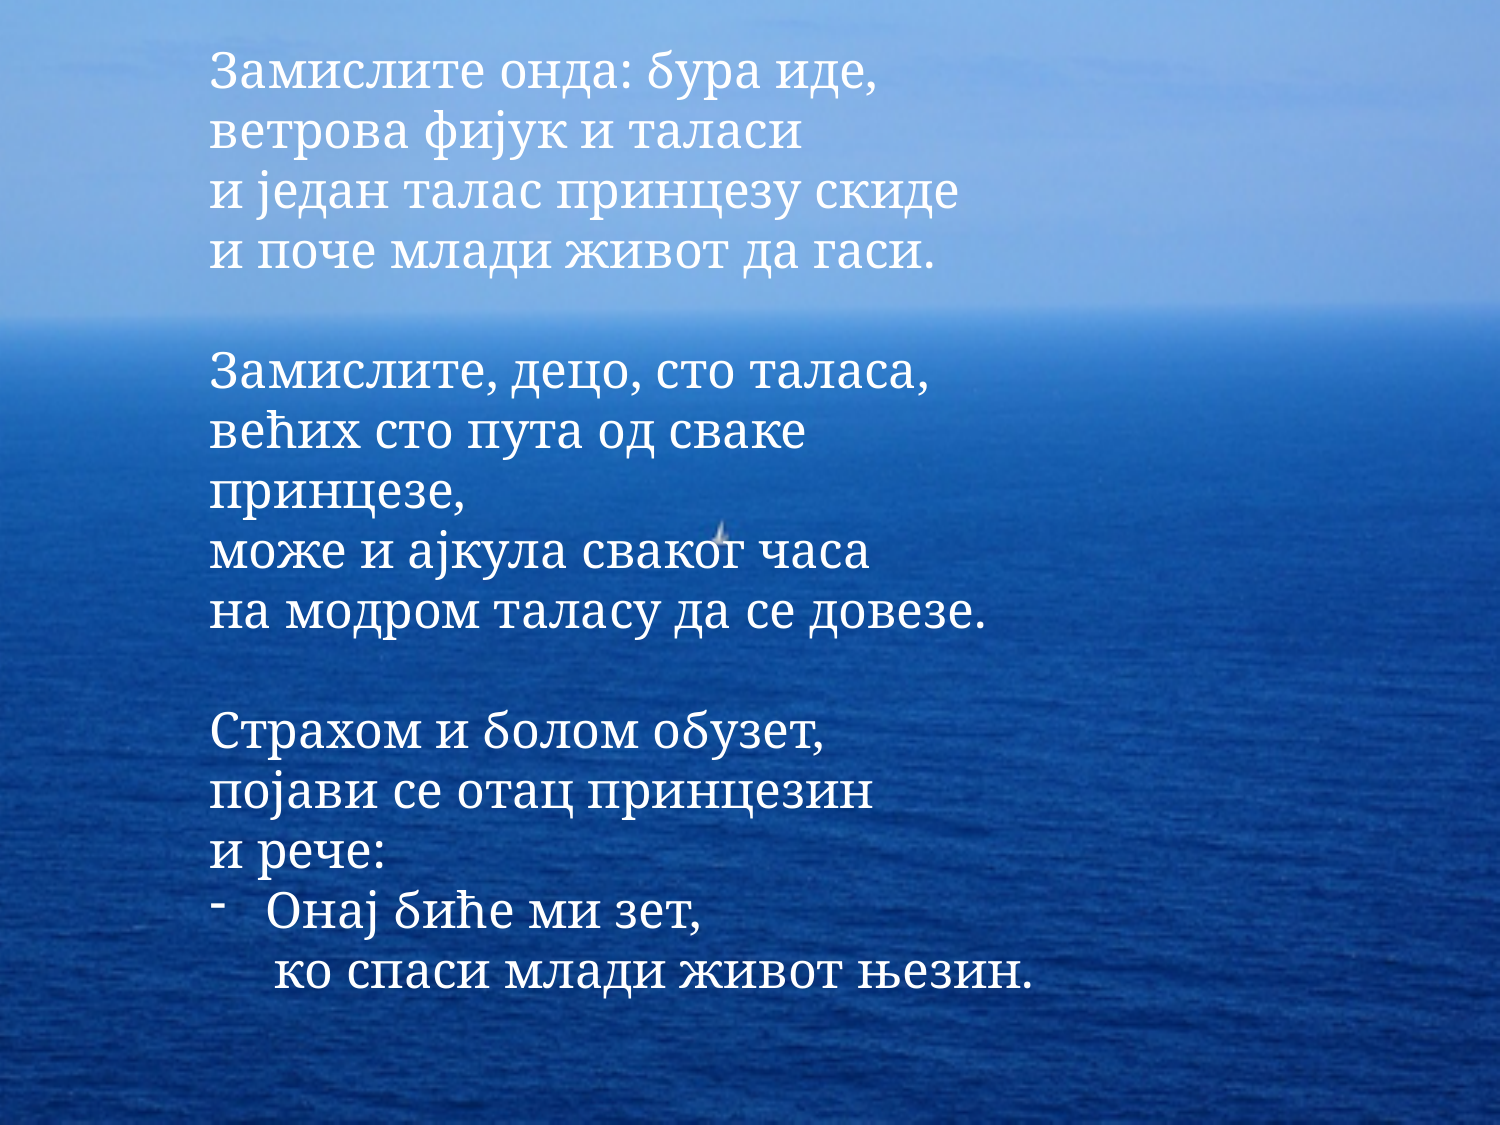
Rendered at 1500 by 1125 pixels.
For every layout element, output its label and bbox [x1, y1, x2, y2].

list [4, 0, 1497, 1122]
